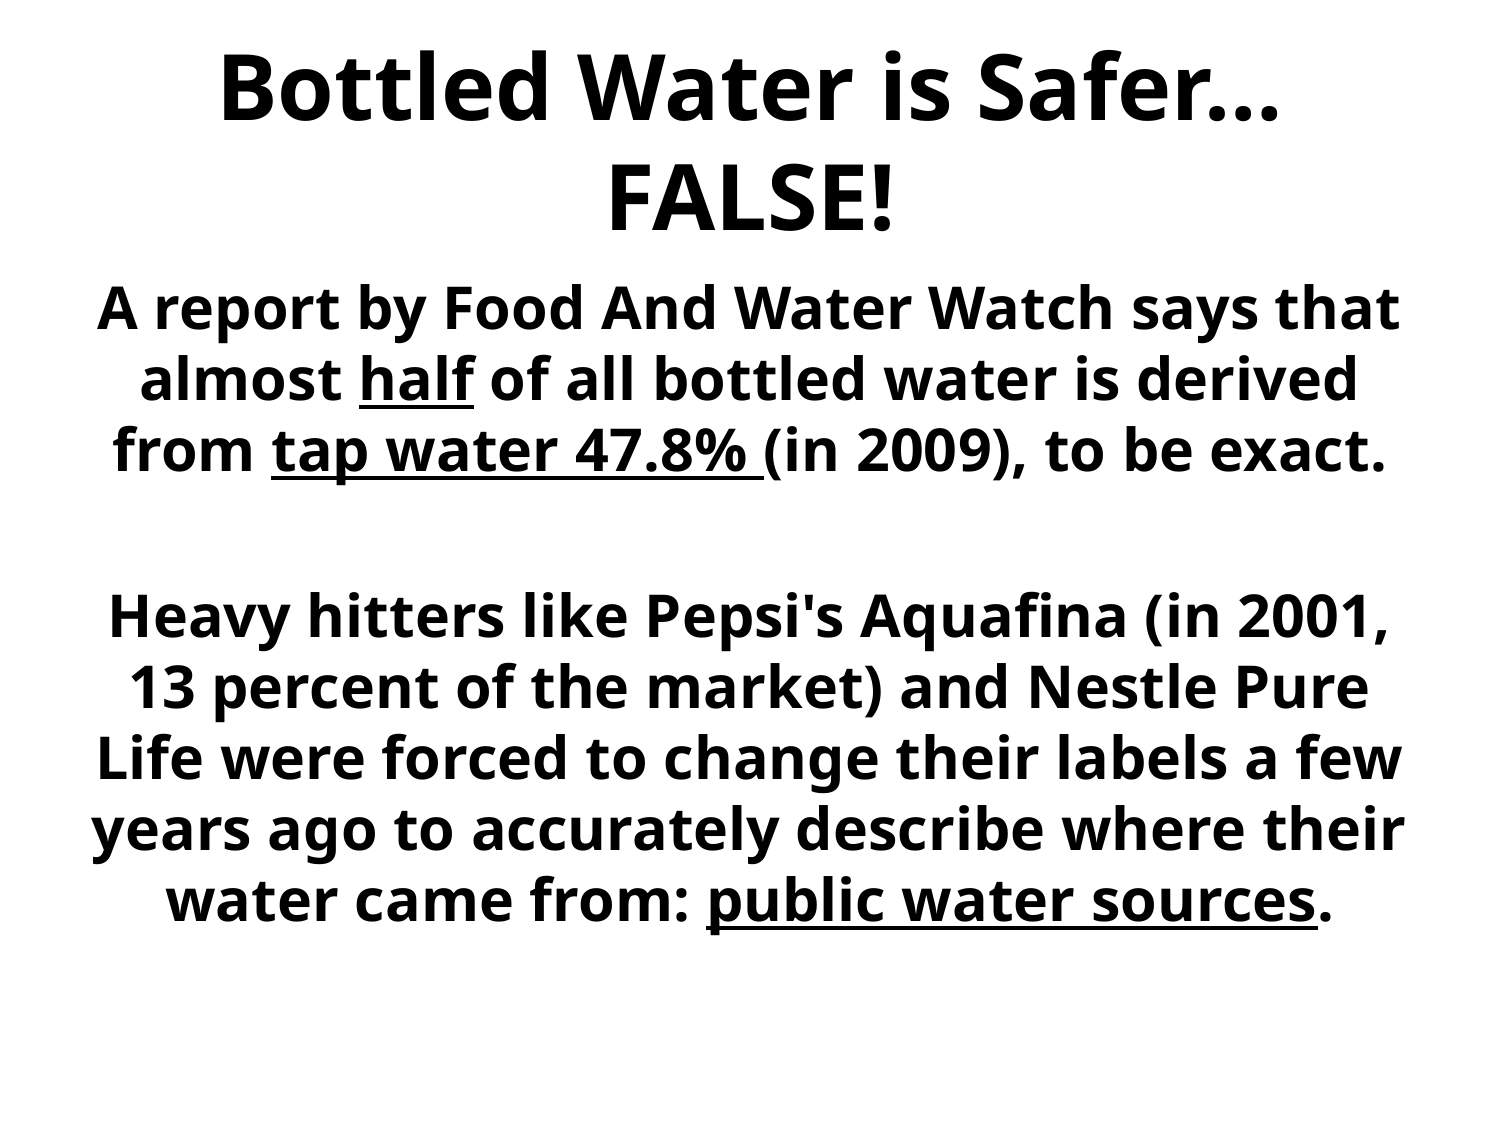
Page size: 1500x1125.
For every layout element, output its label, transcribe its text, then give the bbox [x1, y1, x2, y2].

title Bottled Water is Safer… FALSE! [75, 45, 1425, 233]
list A report by Food And Water Watch says that almost half of all bottled water is derived from tap water 47.8% (in 2009), to be exact. Heavy hitters like Pepsi's Aquafina (in 2001, 13 percent of the market) and Nestle Pure Life were forced to change their labels a few years ago to accurately describe where their water came from: public water sources. [75, 262, 1425, 1005]
